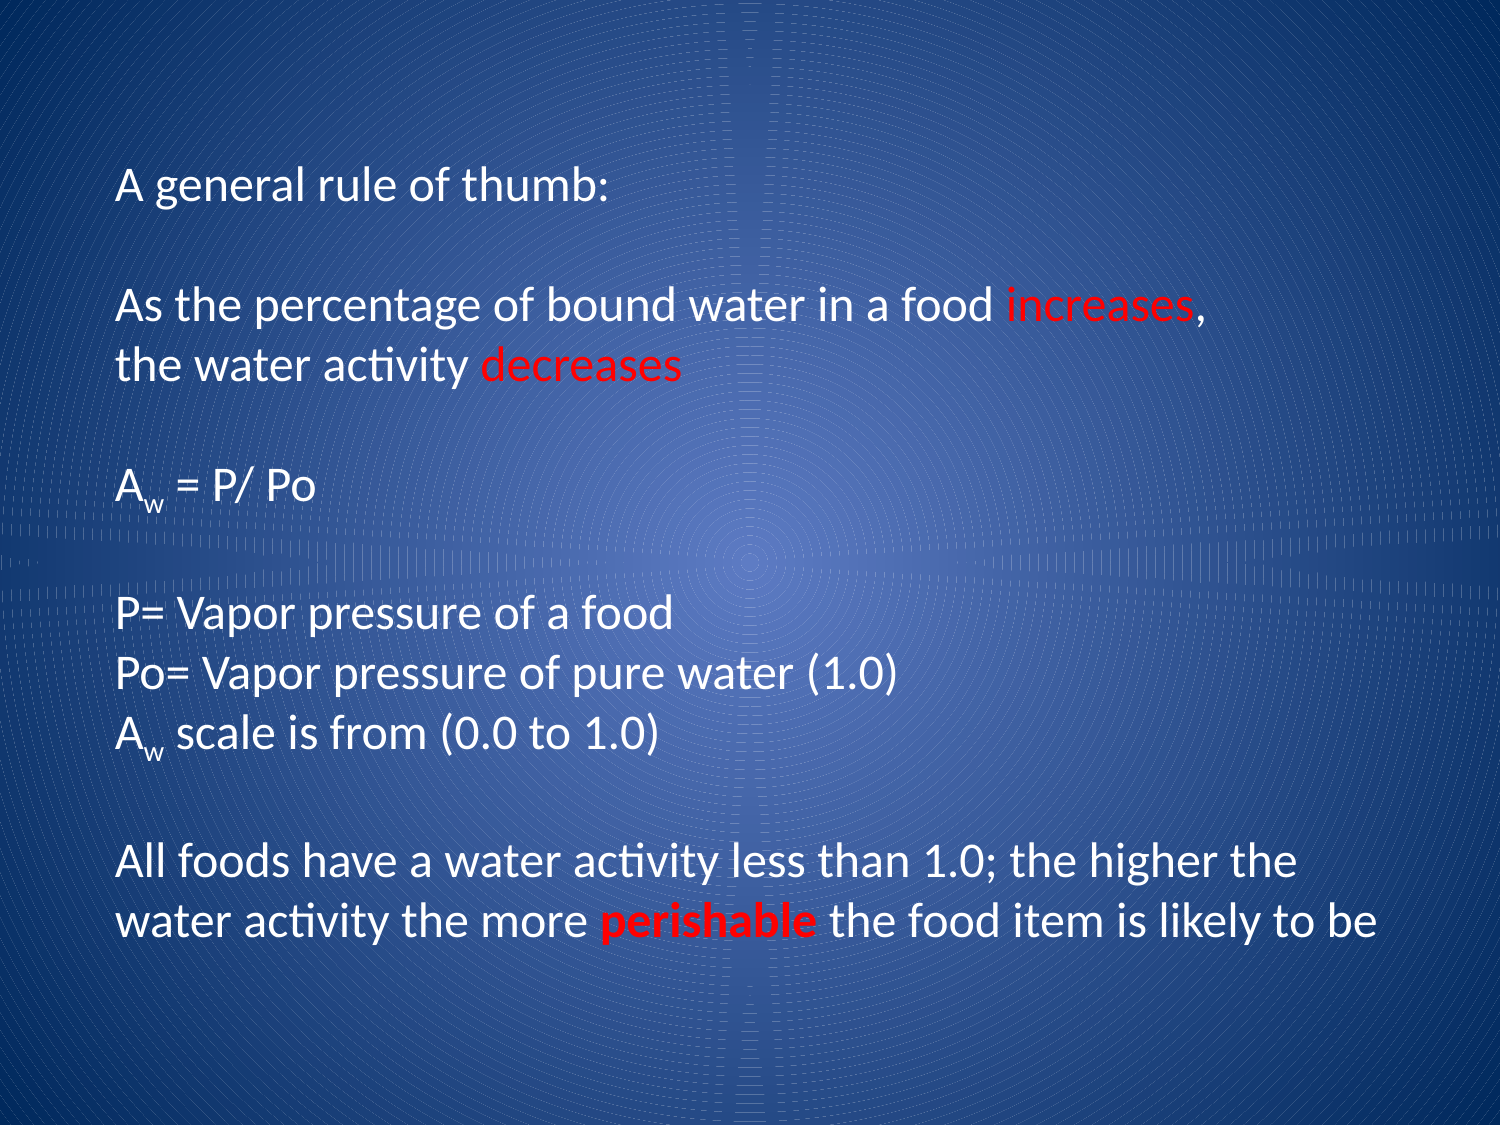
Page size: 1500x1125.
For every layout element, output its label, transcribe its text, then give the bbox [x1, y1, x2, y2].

text_box A general rule of thumb: As the percentage of bound water in a food increases, the water activity decreases Aw = P/ Po P= Vapor pressure of a food Po= Vapor pressure of pure water (1.0) Aw scale is from (0.0 to 1.0) All foods have a water activity less than 1.0; the higher the water activity the more perishable the food item is likely to be [99, 143, 1393, 955]
